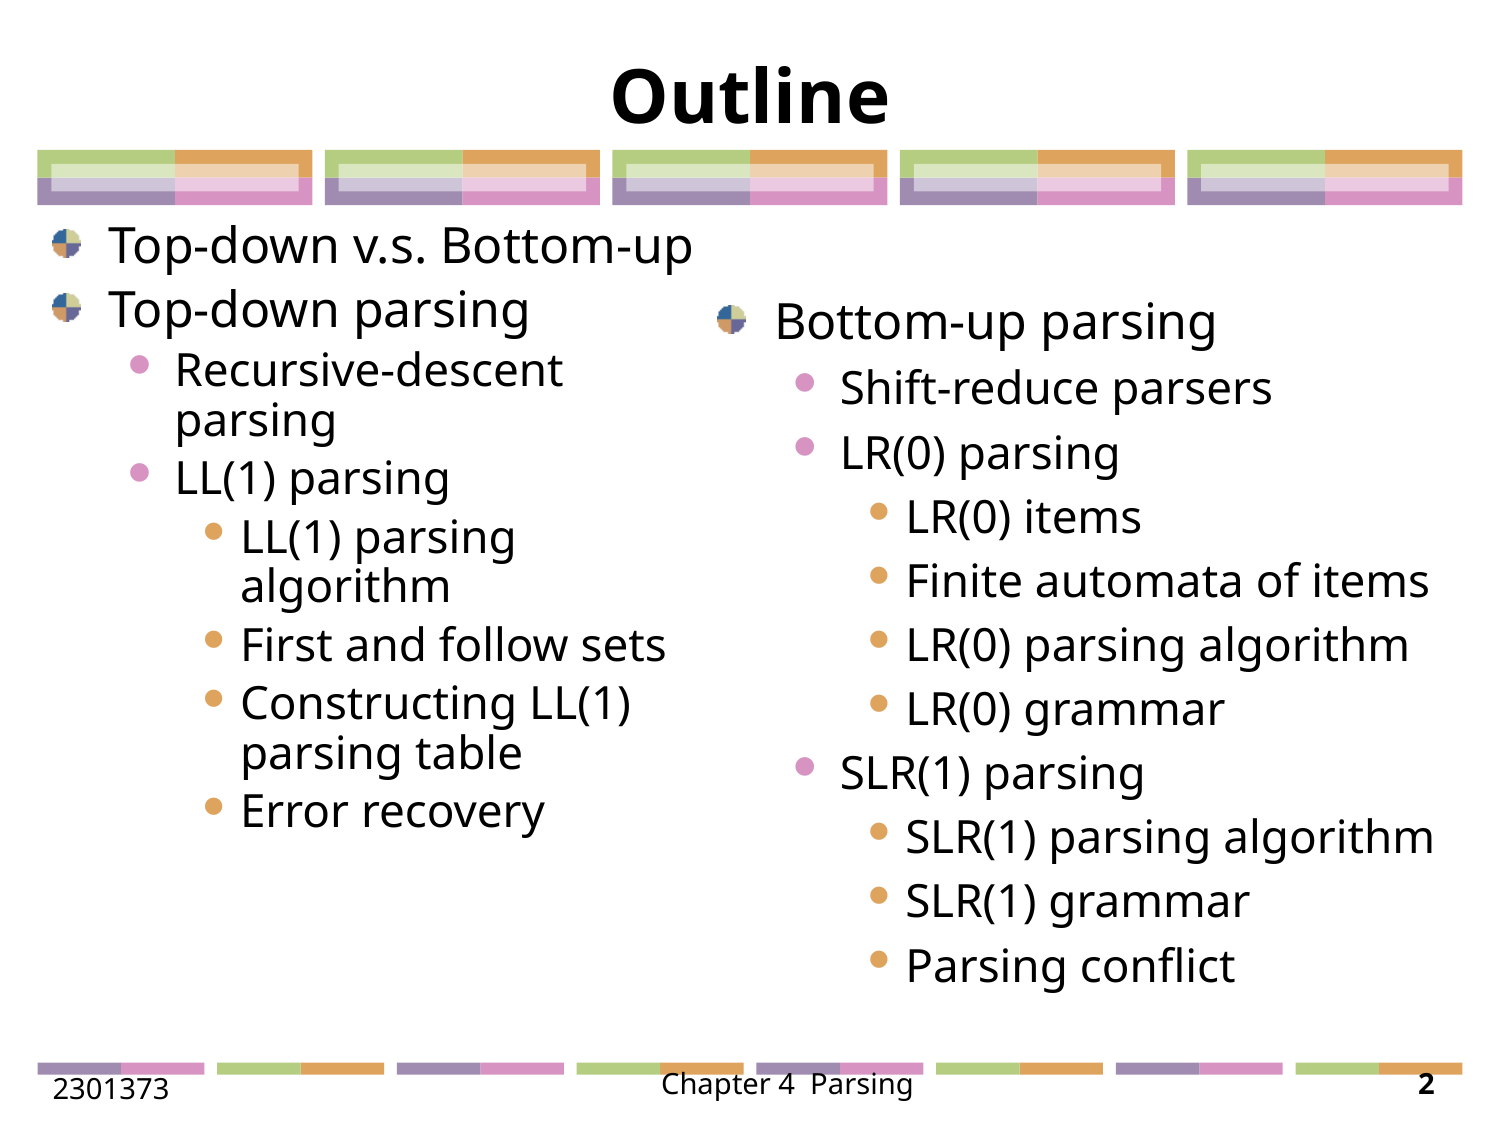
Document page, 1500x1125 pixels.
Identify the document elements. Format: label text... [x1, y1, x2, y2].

footer Chapter 4 Parsing [399, 1074, 1175, 1113]
list Bottom-up parsing Shift-reduce parsers LR(0) parsing LR(0) items Finite automata of items LR(0) parsing algorithm LR(0) grammar SLR(1) parsing SLR(1) parsing algorithm SLR(1) grammar Parsing conflict [702, 212, 1463, 1050]
picture [52, 293, 81, 322]
picture [717, 305, 746, 334]
title Outline [37, 37, 1463, 150]
slide_number 2 [1187, 1074, 1450, 1113]
slide_number 2301373 [37, 1074, 388, 1113]
list Top-down v.s. Bottom-up Top-down parsing Recursive-descent parsing LL(1) parsing LL(1) parsing algorithm First and follow sets Constructing LL(1) parsing table Error recovery [37, 212, 702, 1050]
picture [52, 229, 81, 258]
